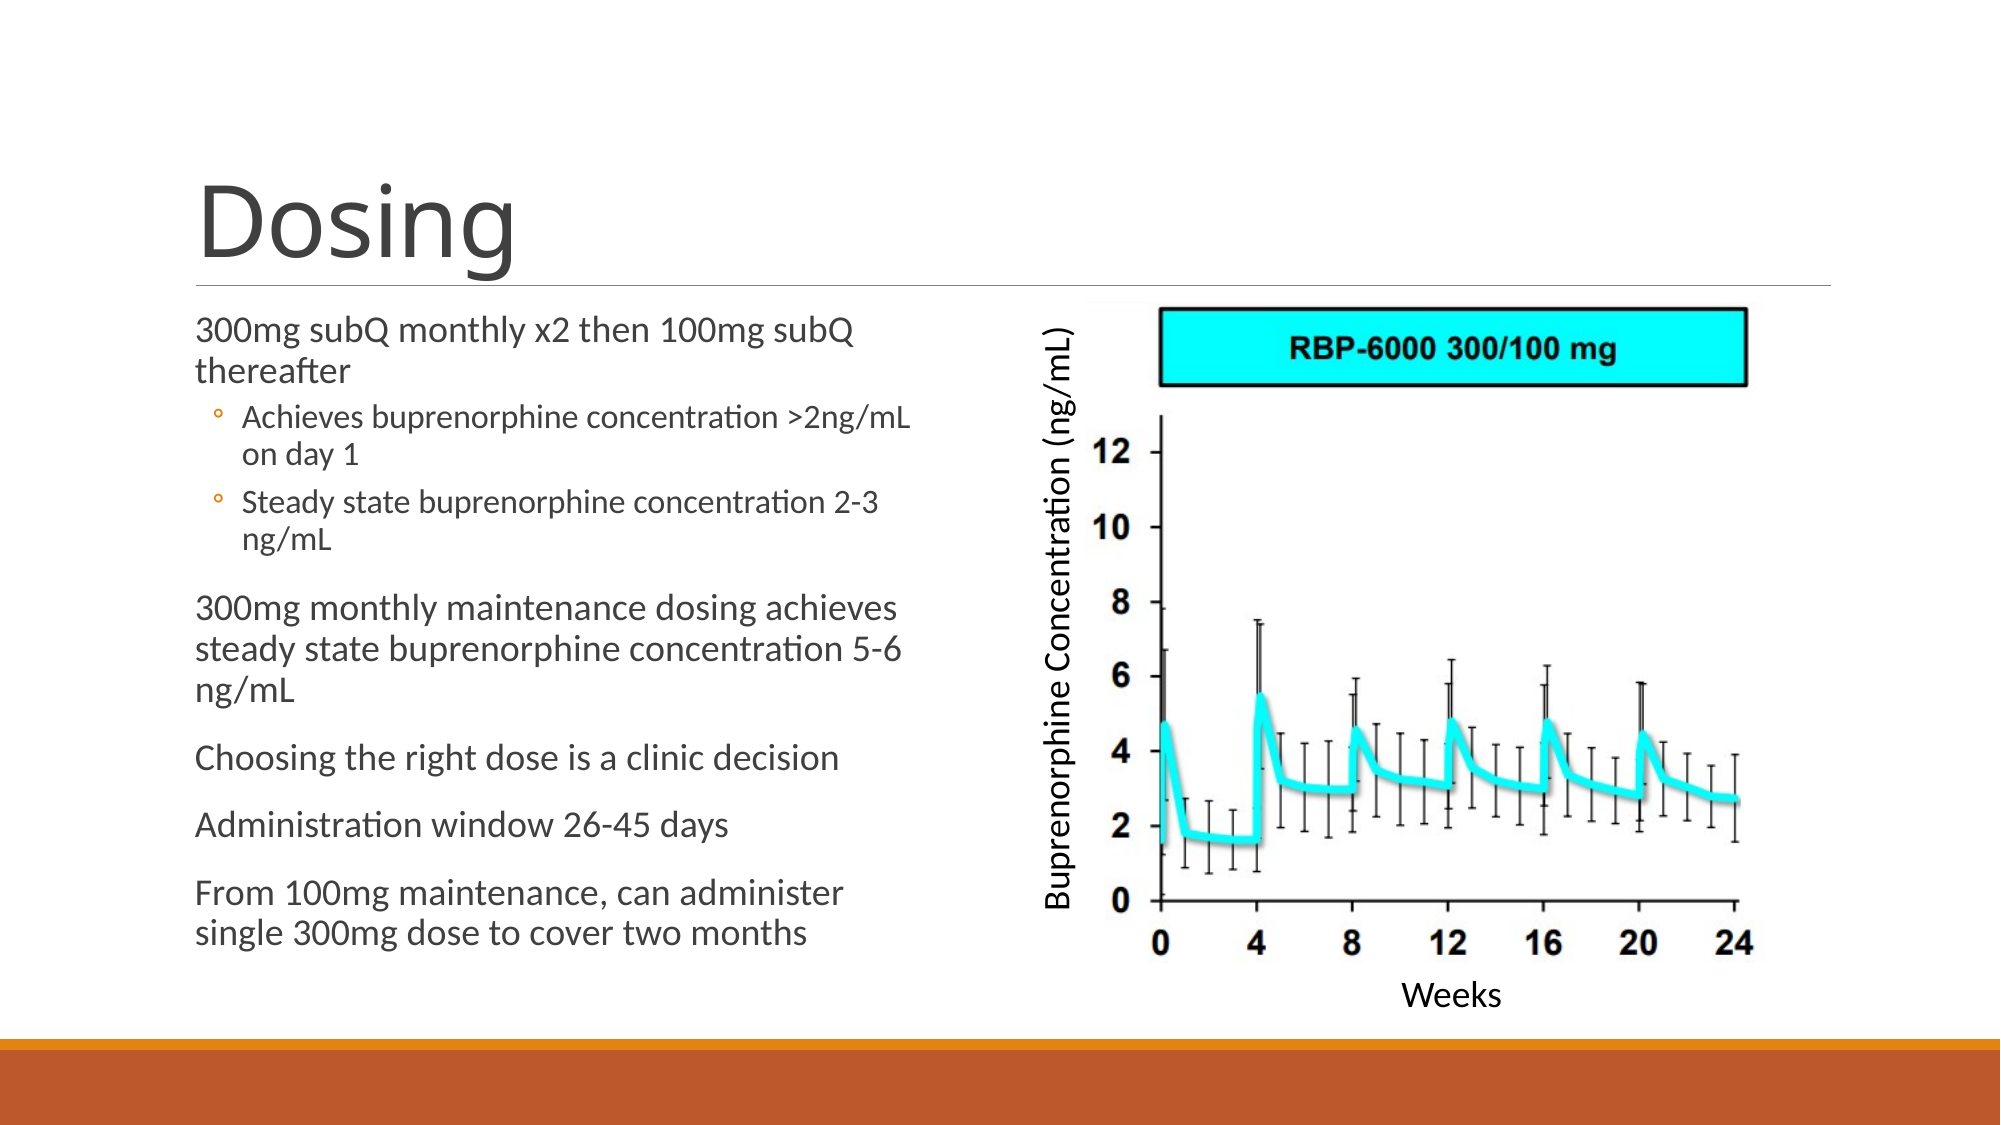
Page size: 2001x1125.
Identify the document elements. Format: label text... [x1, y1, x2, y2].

list 300mg subQ monthly x2 then 100mg subQ thereafter Achieves buprenorphine concentration >2ng/mL on day 1 Steady state buprenorphine concentration 2-3 ng/mL 300mg monthly maintenance dosing achieves steady state buprenorphine concentration 5-6 ng/mL Choosing the right dose is a clinic decision Administration window 26-45 days From 100mg maintenance, can administer single 300mg dose to cover two months [180, 302, 913, 963]
text_box Weeks [1386, 971, 1518, 1023]
text_box Buprenorphine Concentration (ng/mL) [1024, 311, 1081, 927]
title Dosing [180, 47, 1830, 285]
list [1084, 302, 1766, 964]
